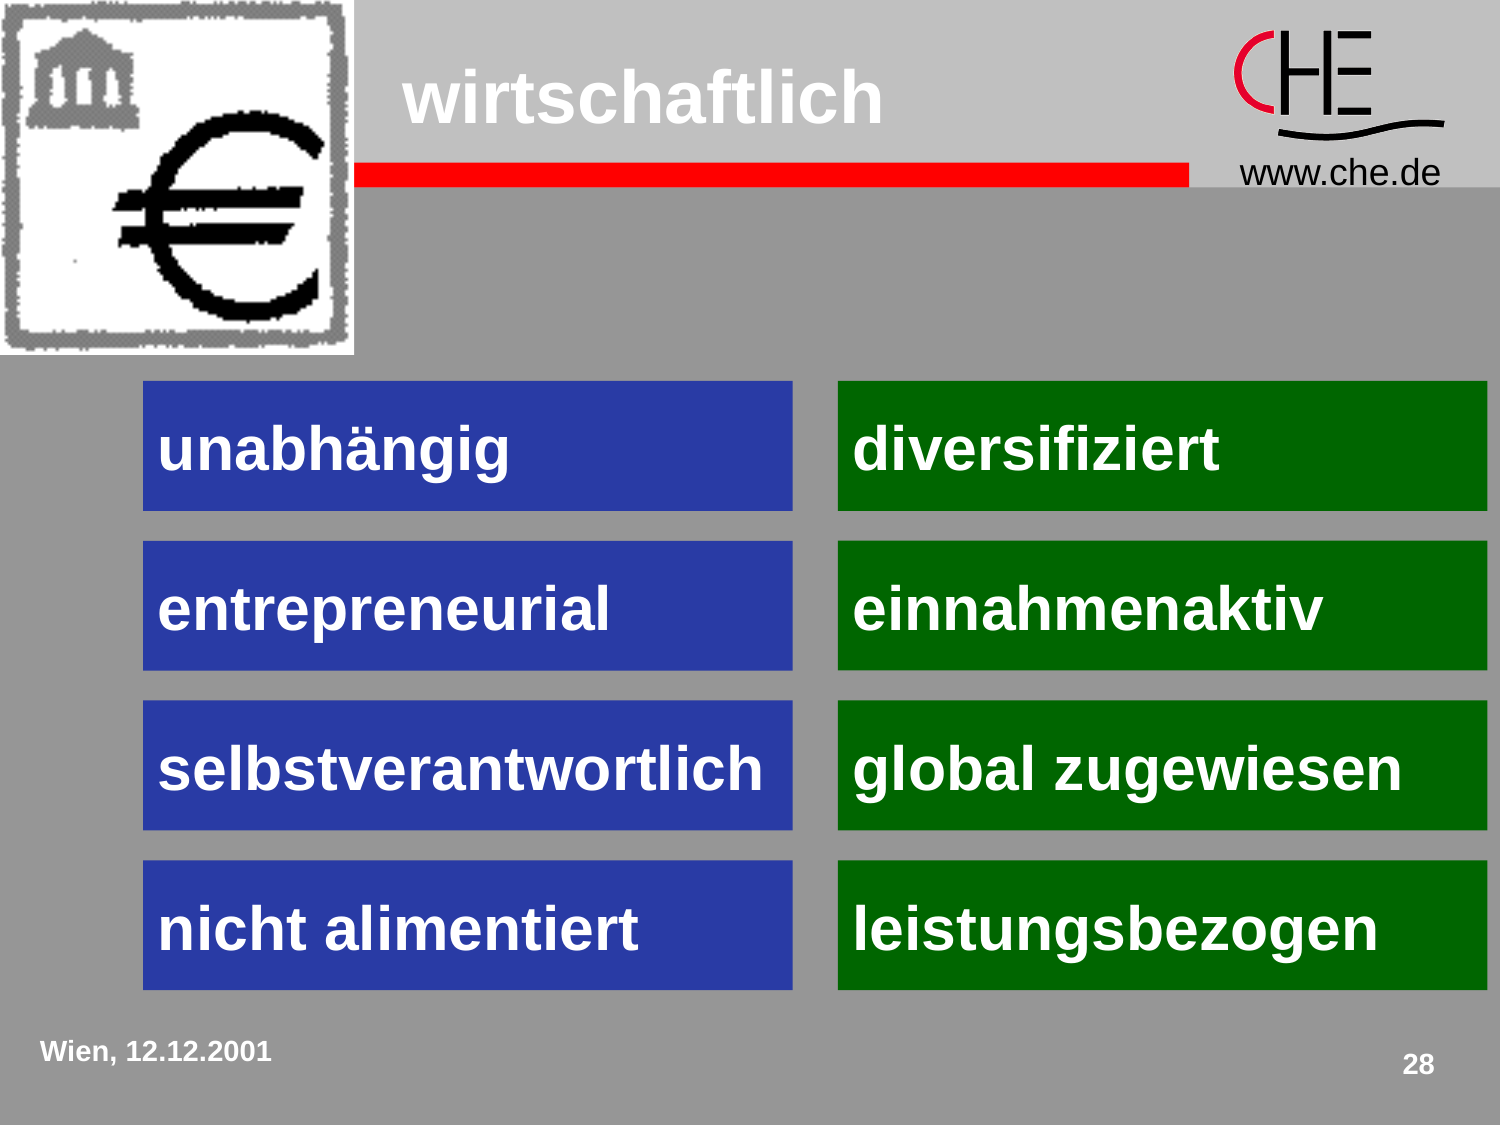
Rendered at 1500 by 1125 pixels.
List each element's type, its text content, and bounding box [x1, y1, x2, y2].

text_box entrepreneurial [143, 540, 793, 671]
picture [1233, 27, 1446, 143]
text_box nicht alimentiert [143, 860, 793, 991]
text_box global zugewiesen [837, 700, 1488, 831]
title wirtschaftlich [387, 37, 1252, 150]
text_box leistungsbezogen [837, 860, 1488, 991]
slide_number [0, 1025, 313, 1100]
text_box selbstverantwortlich [143, 700, 793, 831]
slide_number 28 [1362, 1037, 1450, 1100]
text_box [0, 0, 355, 355]
text_box unabhängig [143, 380, 793, 511]
text_box [1262, 24, 1475, 100]
text_box einnahmenaktiv [837, 540, 1488, 671]
text_box diversifiziert [837, 380, 1488, 511]
